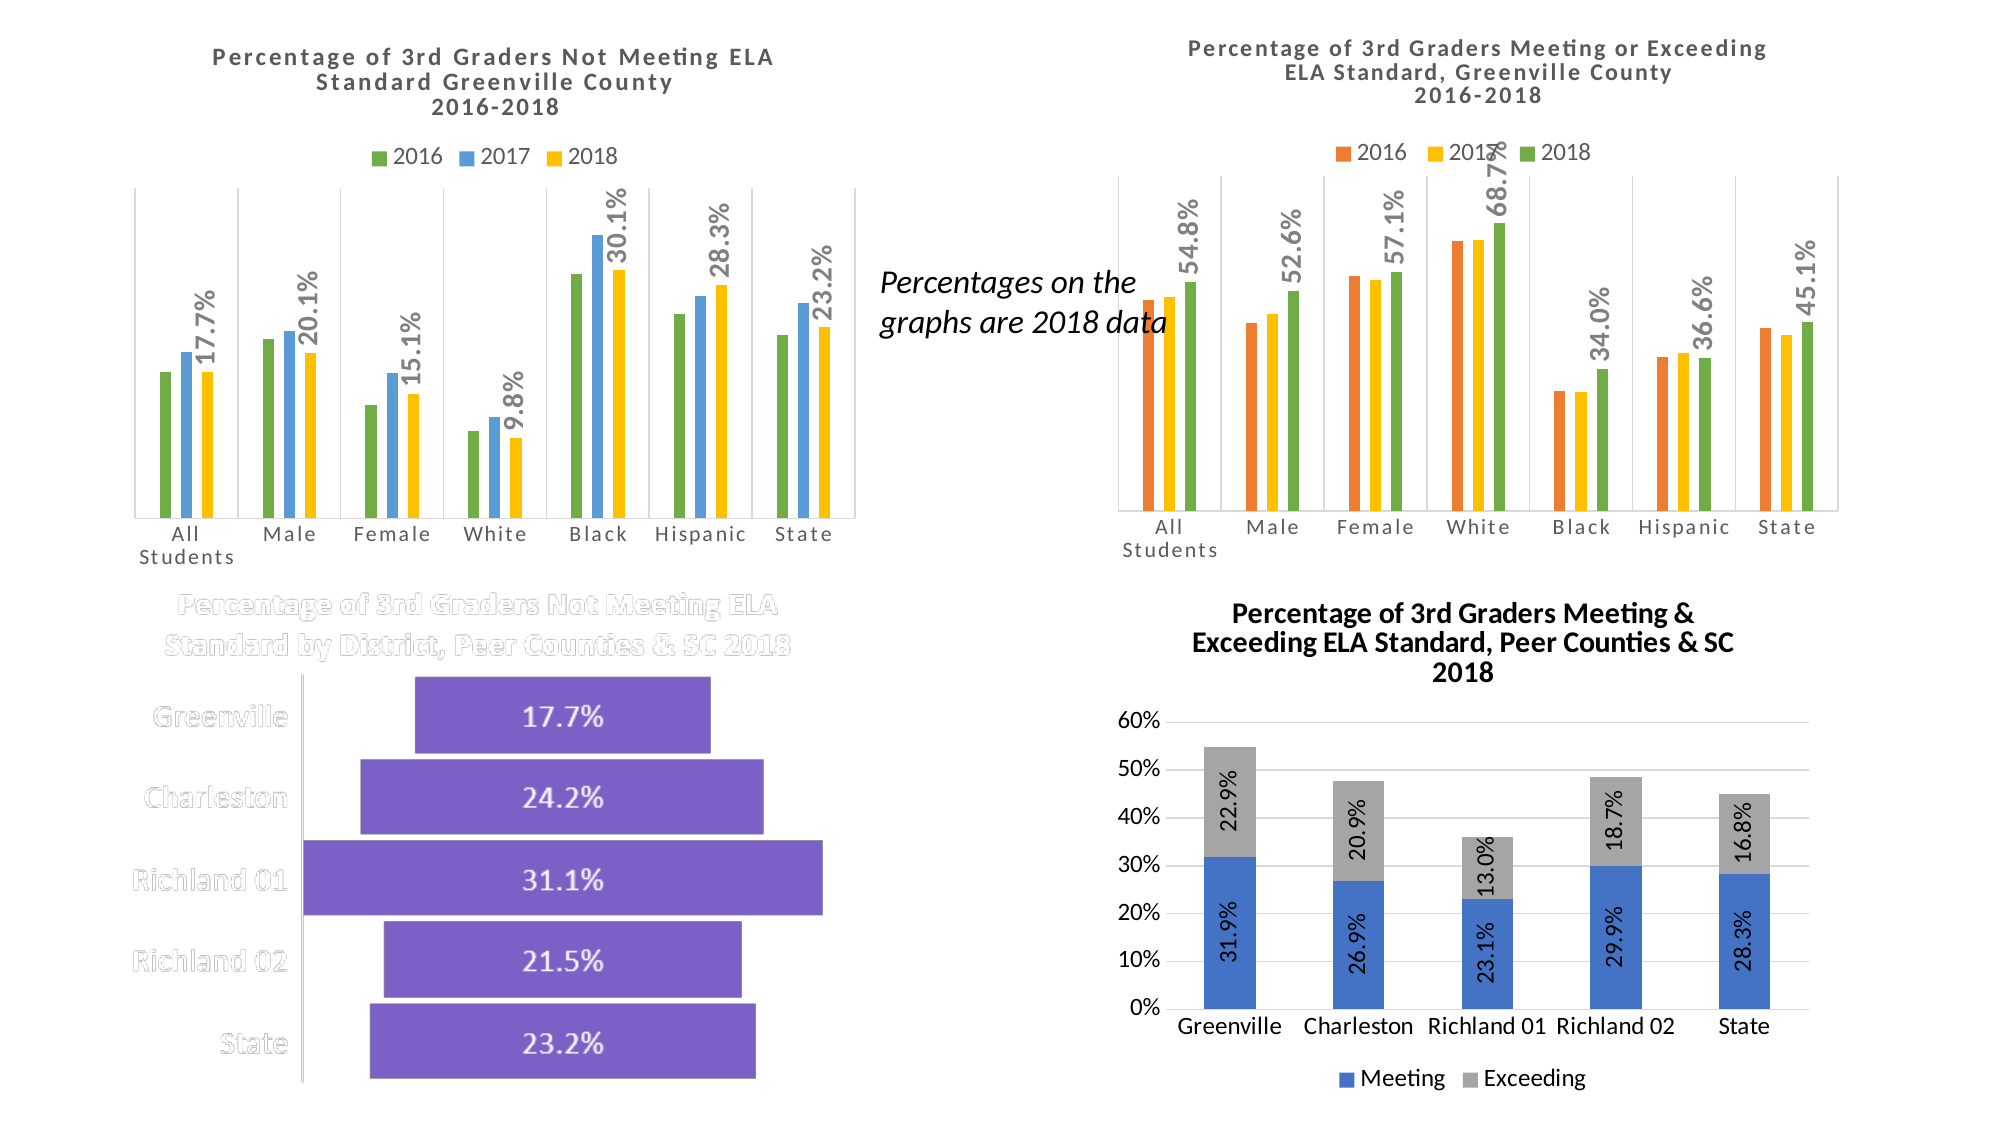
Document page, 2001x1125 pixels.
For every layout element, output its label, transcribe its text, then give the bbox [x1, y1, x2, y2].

chart [1103, 12, 1854, 1099]
chart [119, 20, 870, 583]
text_box Percentages on the graphs are 2018 data [870, 253, 1103, 348]
picture [120, 583, 840, 1099]
